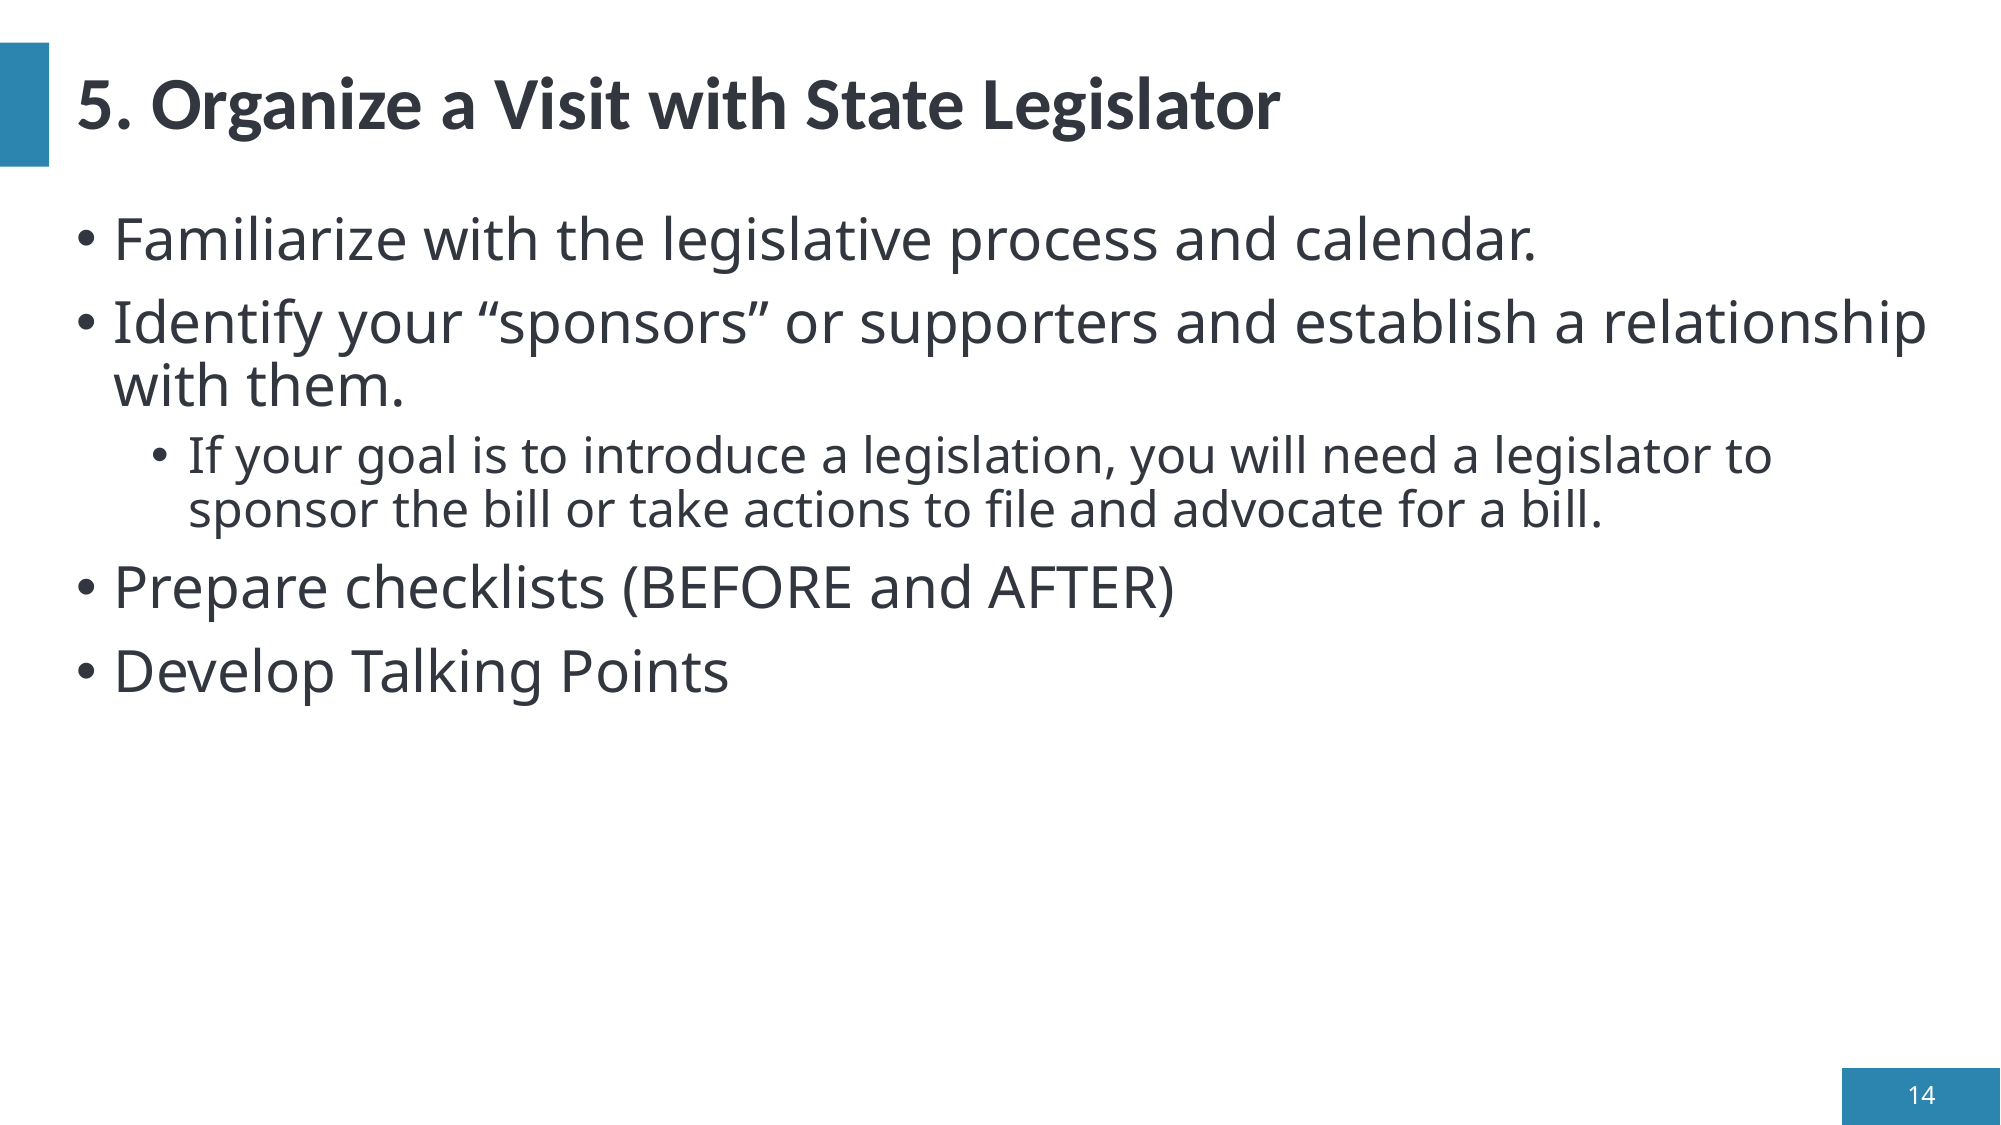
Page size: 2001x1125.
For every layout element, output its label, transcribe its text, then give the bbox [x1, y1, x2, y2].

list Familiarize with the legislative process and calendar. Identify your “sponsors” or supporters and establish a relationship with them. If your goal is to introduce a legislation, you will need a legislator to sponsor the bill or take actions to file and advocate for a bill. Prepare checklists (BEFORE and AFTER) Develop Talking Points [60, 202, 1951, 1014]
slide_number 14 [1889, 1079, 1951, 1114]
title 5. Organize a Visit with State Legislator [60, 42, 1951, 168]
